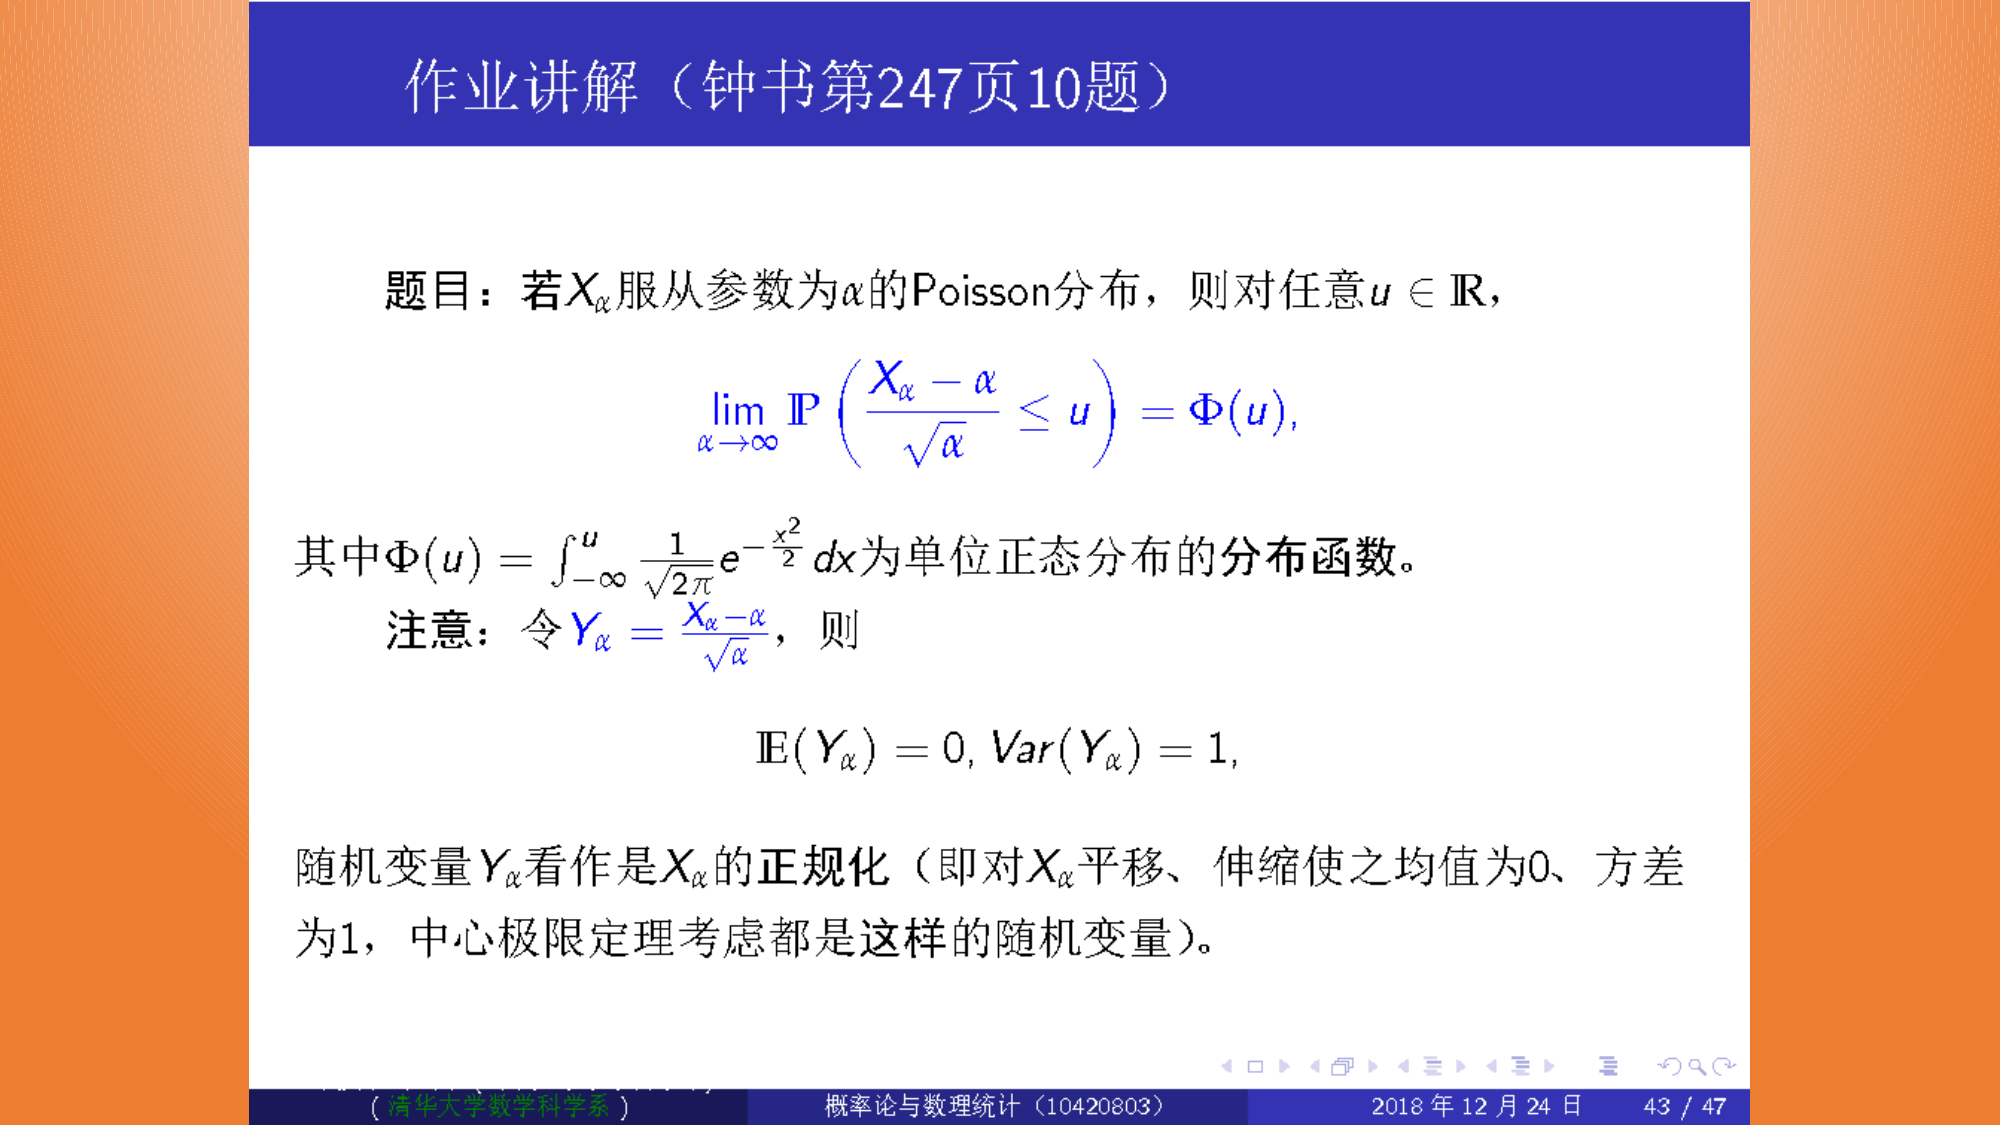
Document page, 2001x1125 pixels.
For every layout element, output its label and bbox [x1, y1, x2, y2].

picture [249, 0, 1750, 1125]
